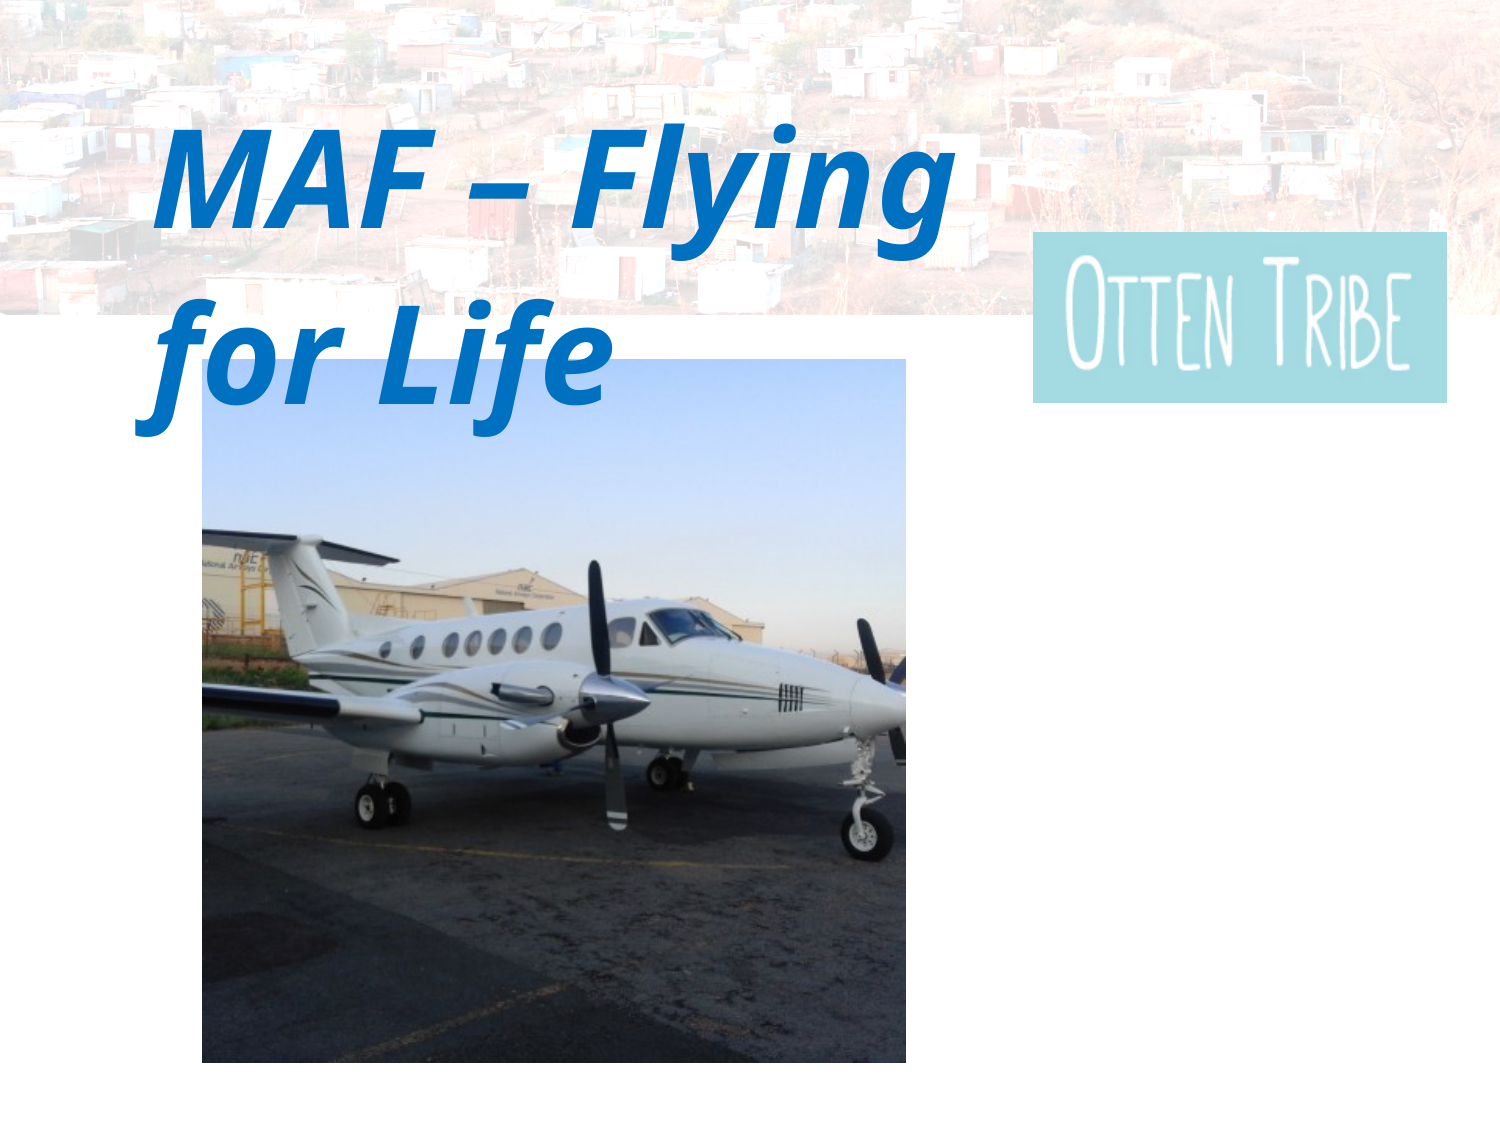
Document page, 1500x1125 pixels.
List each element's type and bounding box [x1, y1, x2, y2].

picture [202, 359, 906, 1063]
picture [0, 0, 1500, 315]
list [1033, 232, 1448, 403]
